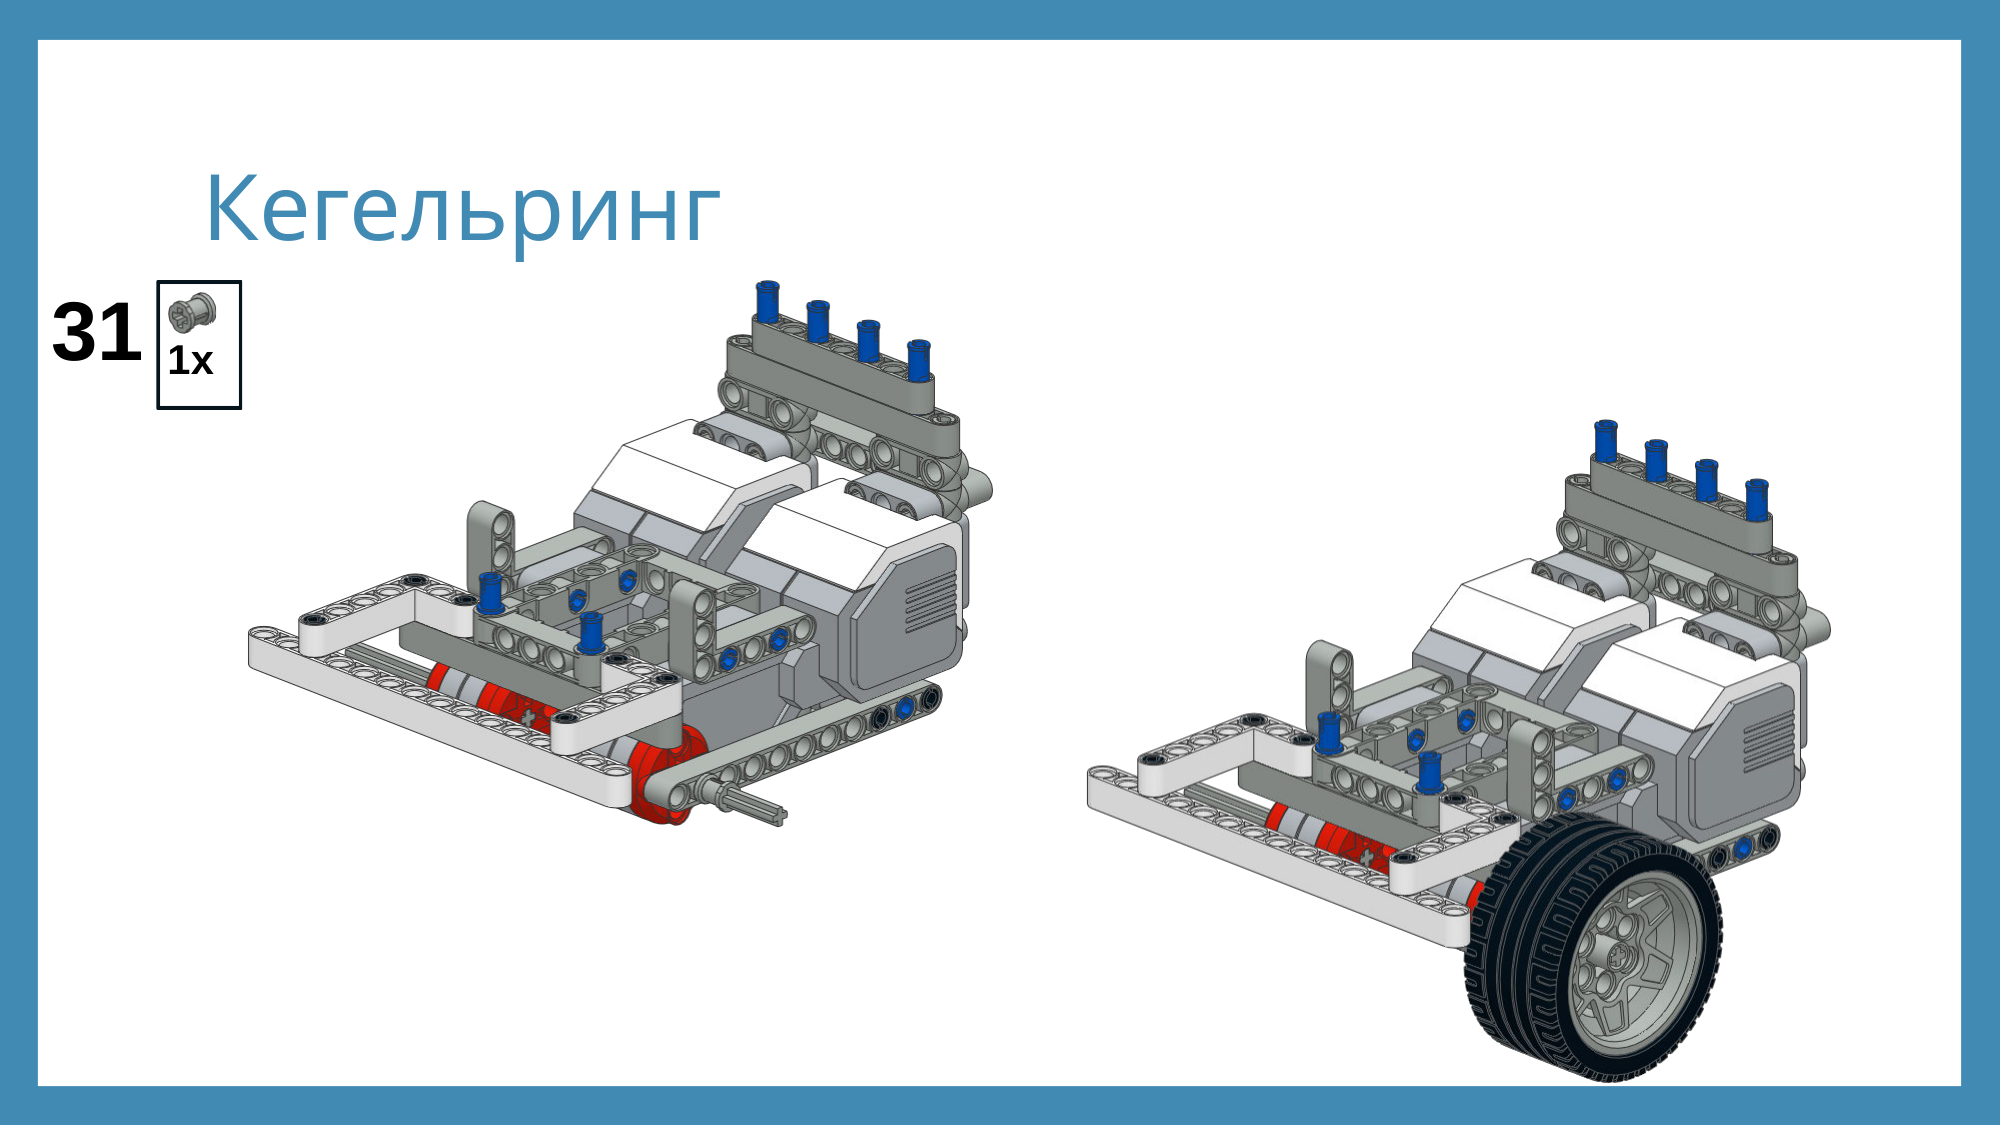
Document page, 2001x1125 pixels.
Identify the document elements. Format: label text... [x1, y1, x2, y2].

title Кегельринг [187, 99, 1808, 323]
text_box 31 1x [49, 274, 228, 383]
text_box [1086, 419, 1832, 1084]
text_box [156, 280, 243, 410]
text_box [247, 280, 994, 828]
